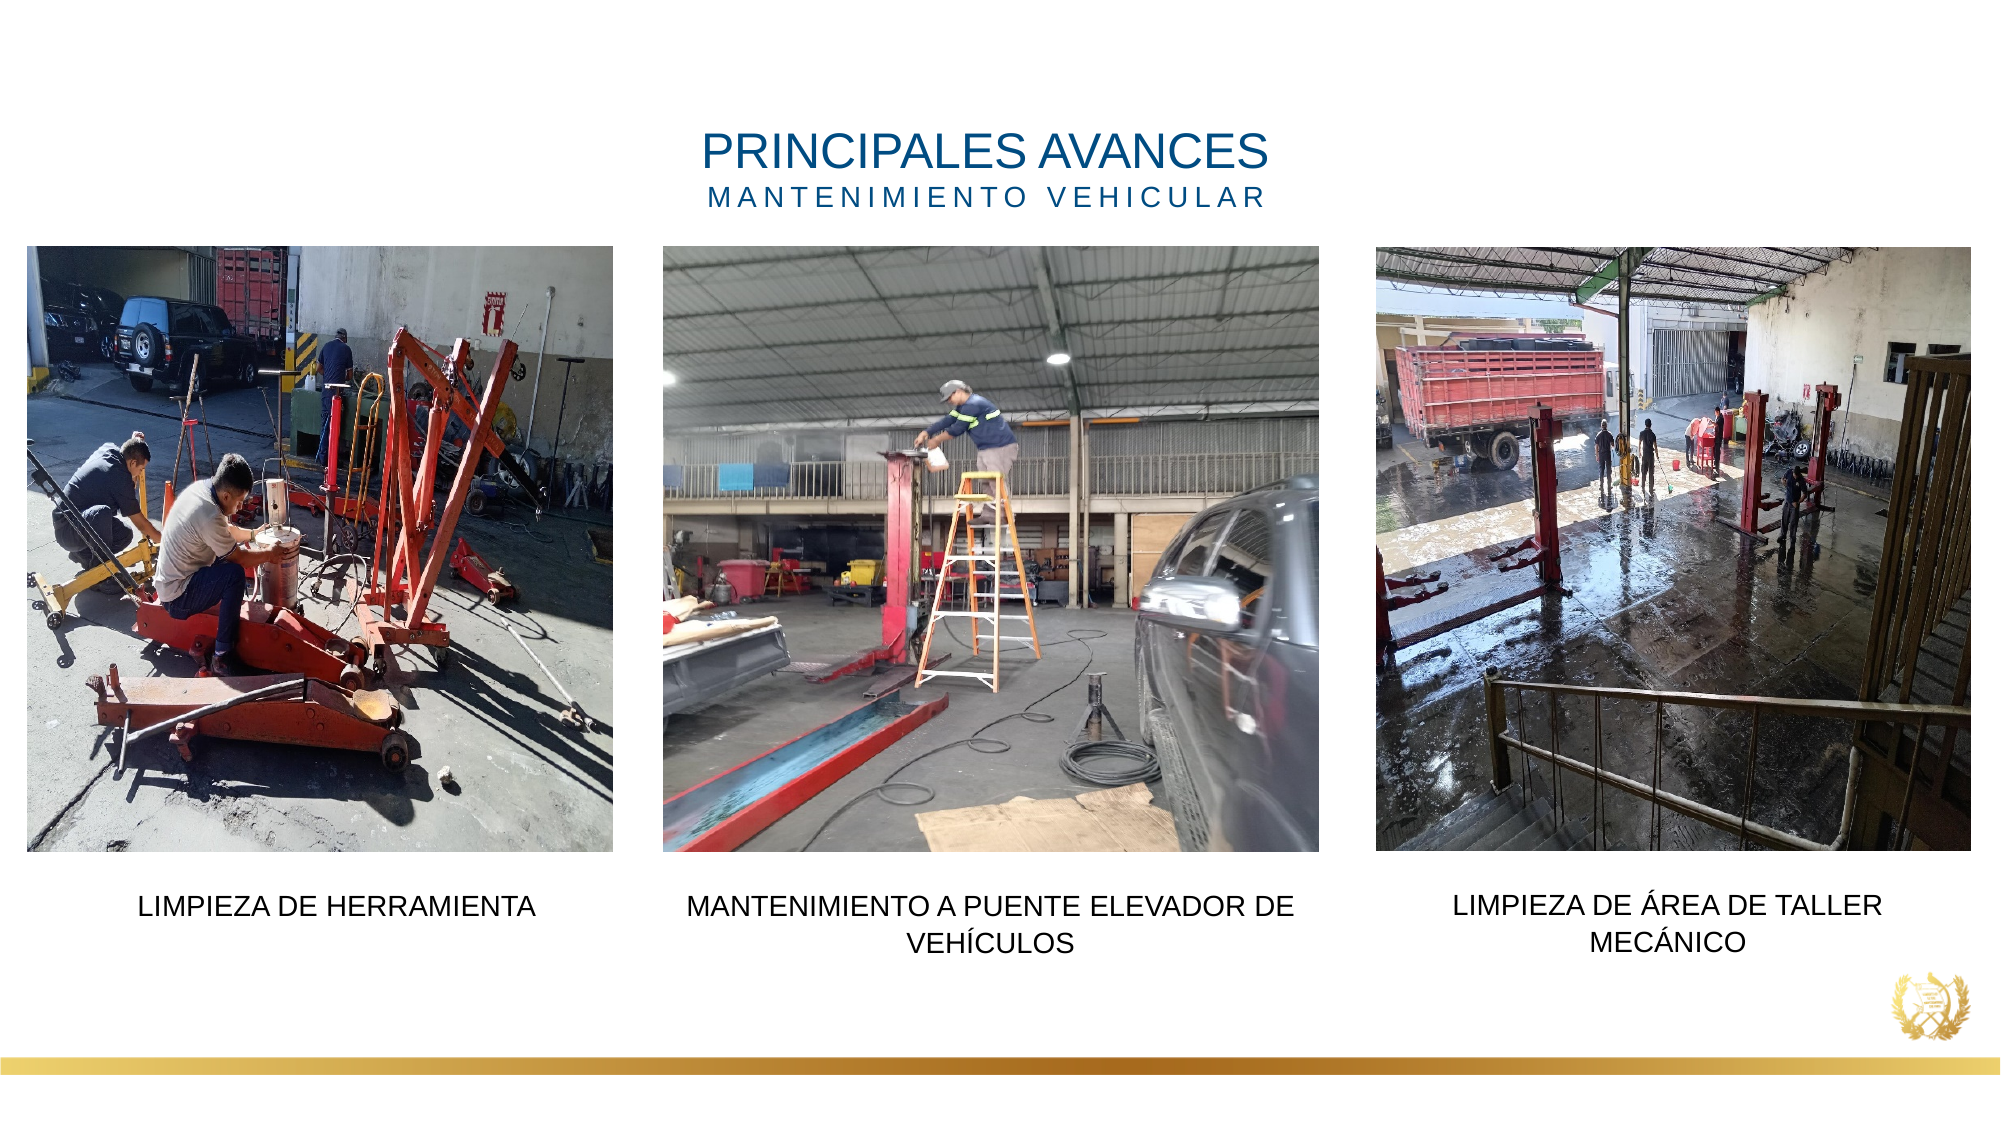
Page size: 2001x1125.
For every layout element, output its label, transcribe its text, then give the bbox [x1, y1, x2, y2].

picture [0, 0, 2001, 1125]
text_box MANTENIMIENTO A PUENTE ELEVADOR DE VEHÍCULOS [663, 877, 1319, 967]
text_box LIMPIEZA DE ÁREA DE TALLER MECÁNICO [1365, 876, 1971, 966]
text_box PRINCIPALES AVANCES MANTENIMIENTO VEHICULAR [491, 110, 1480, 221]
text_box LIMPIEZA DE HERRAMIENTA [122, 877, 552, 930]
